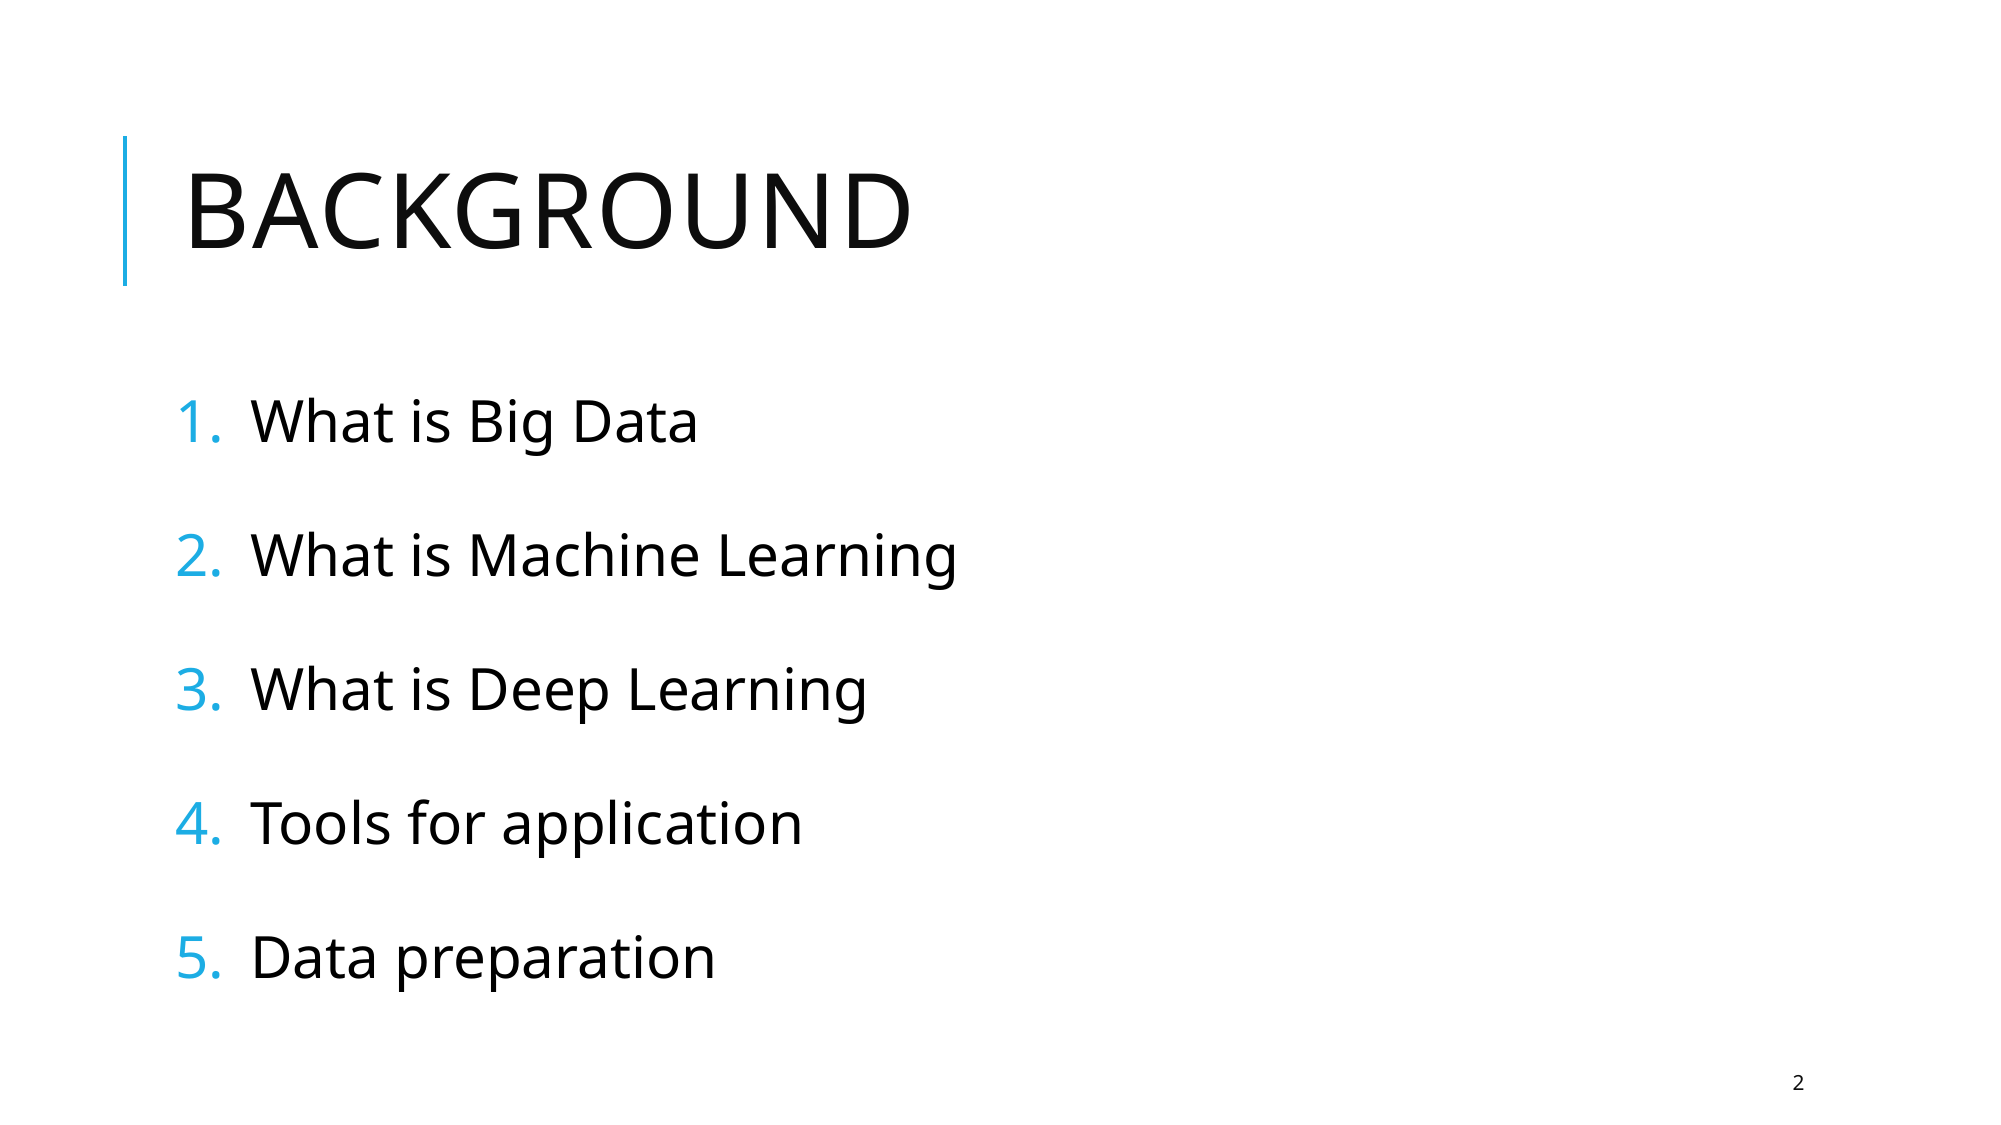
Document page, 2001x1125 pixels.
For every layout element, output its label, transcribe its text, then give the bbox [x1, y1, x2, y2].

list What is Big Data What is Machine Learning What is Deep Learning Tools for application Data preparation [168, 341, 1763, 1002]
slide_number 2 [1777, 1061, 1938, 1107]
title Background [168, 96, 1763, 341]
